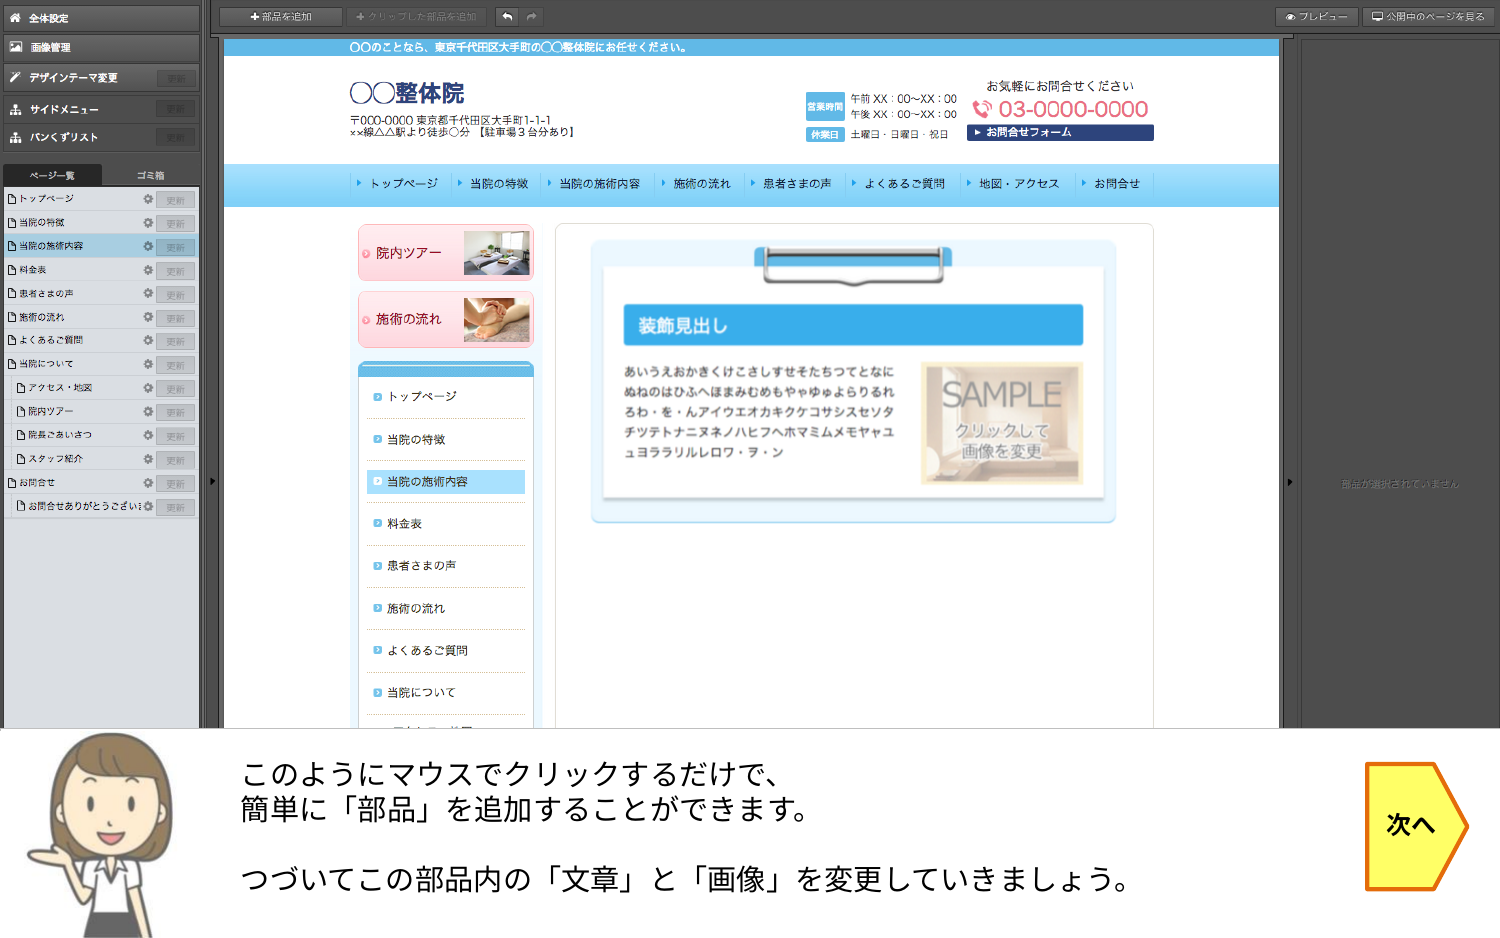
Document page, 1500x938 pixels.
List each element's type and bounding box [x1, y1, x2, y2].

text_box [1340, 763, 1483, 890]
picture [0, 0, 1500, 938]
